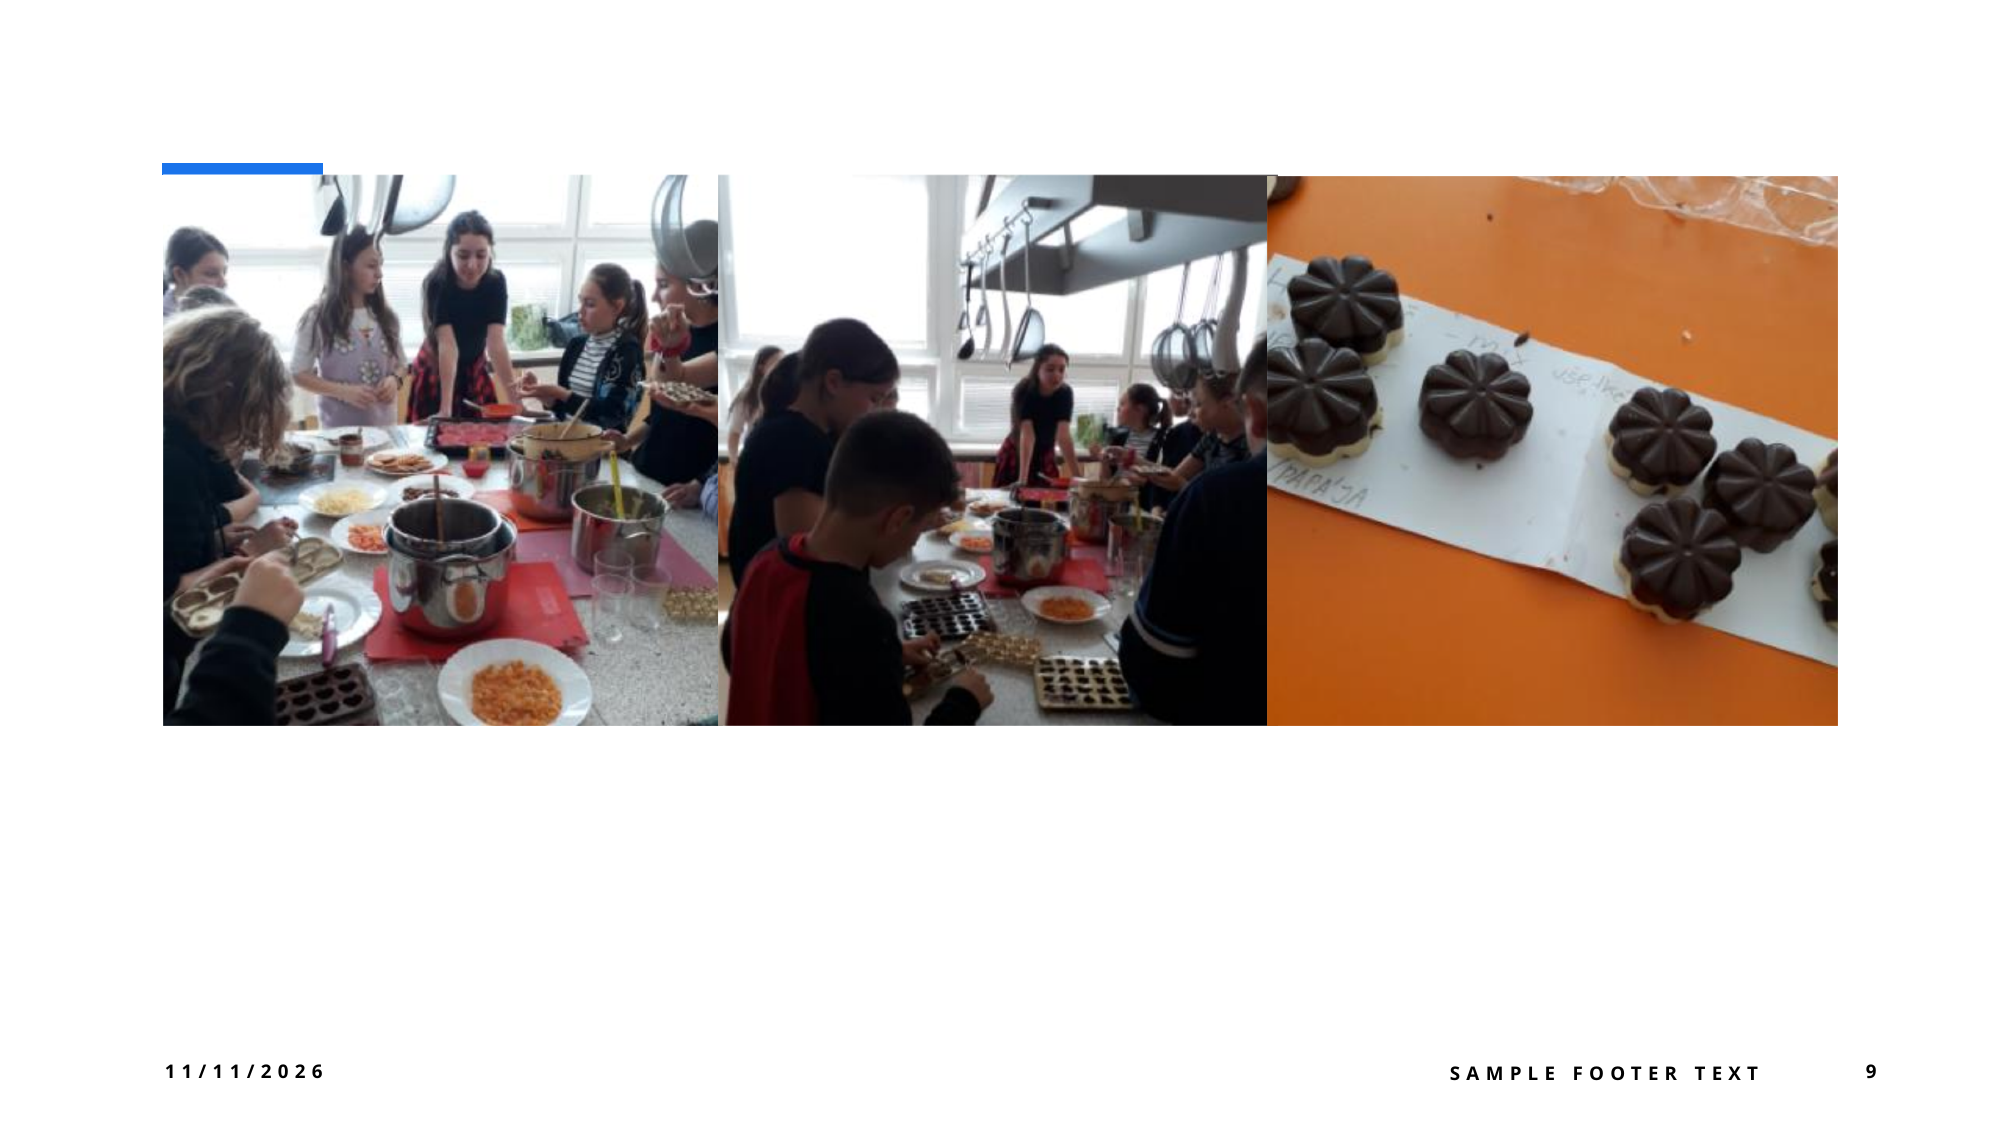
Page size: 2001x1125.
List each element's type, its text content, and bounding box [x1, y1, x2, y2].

footer Sample Footer Text [1110, 1042, 1772, 1103]
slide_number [149, 1042, 600, 1103]
picture [718, 170, 1273, 731]
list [1266, 174, 1838, 726]
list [167, 170, 718, 731]
slide_number 9 [1772, 1042, 1892, 1103]
